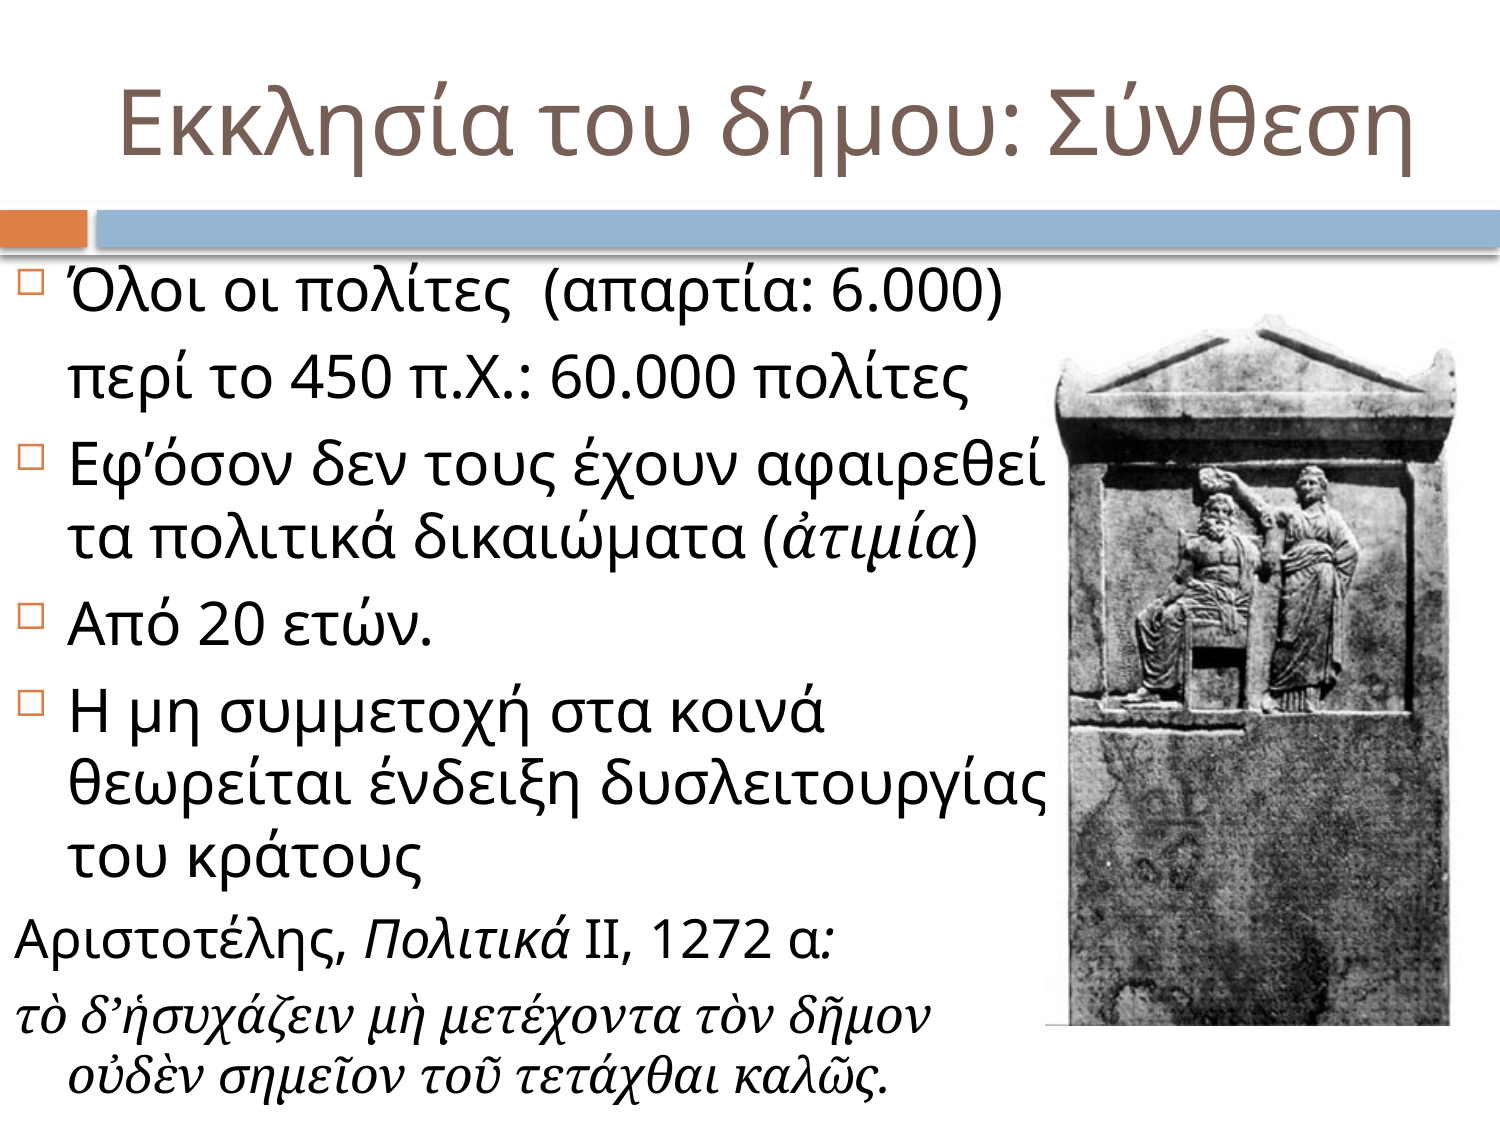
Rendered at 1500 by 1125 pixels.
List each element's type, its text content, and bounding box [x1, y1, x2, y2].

picture [1045, 314, 1465, 1026]
title Εκκλησία του δήμου: Σύνθεση [100, 37, 1438, 200]
list Όλοι οι πολίτες (απαρτία: 6.000) περί το 450 π.Χ.: 60.000 πολίτες Εφ’όσον δεν τους έχουν αφαιρεθεί τα πολιτικά δικαιώματα (ἀτιμία) Από 20 ετών. Η μη συμμετοχή στα κοινά θεωρείται ένδειξη δυσλειτουργίας του κράτους Αριστοτέλης, Πολιτικά ΙΙ, 1272 α: τὸ δ’ἡσυχάζειν μὴ μετέχοντα τὸν δῆμον οὐδὲν σημεῖον τοῦ τετάχθαι καλῶς. [0, 243, 1069, 1125]
